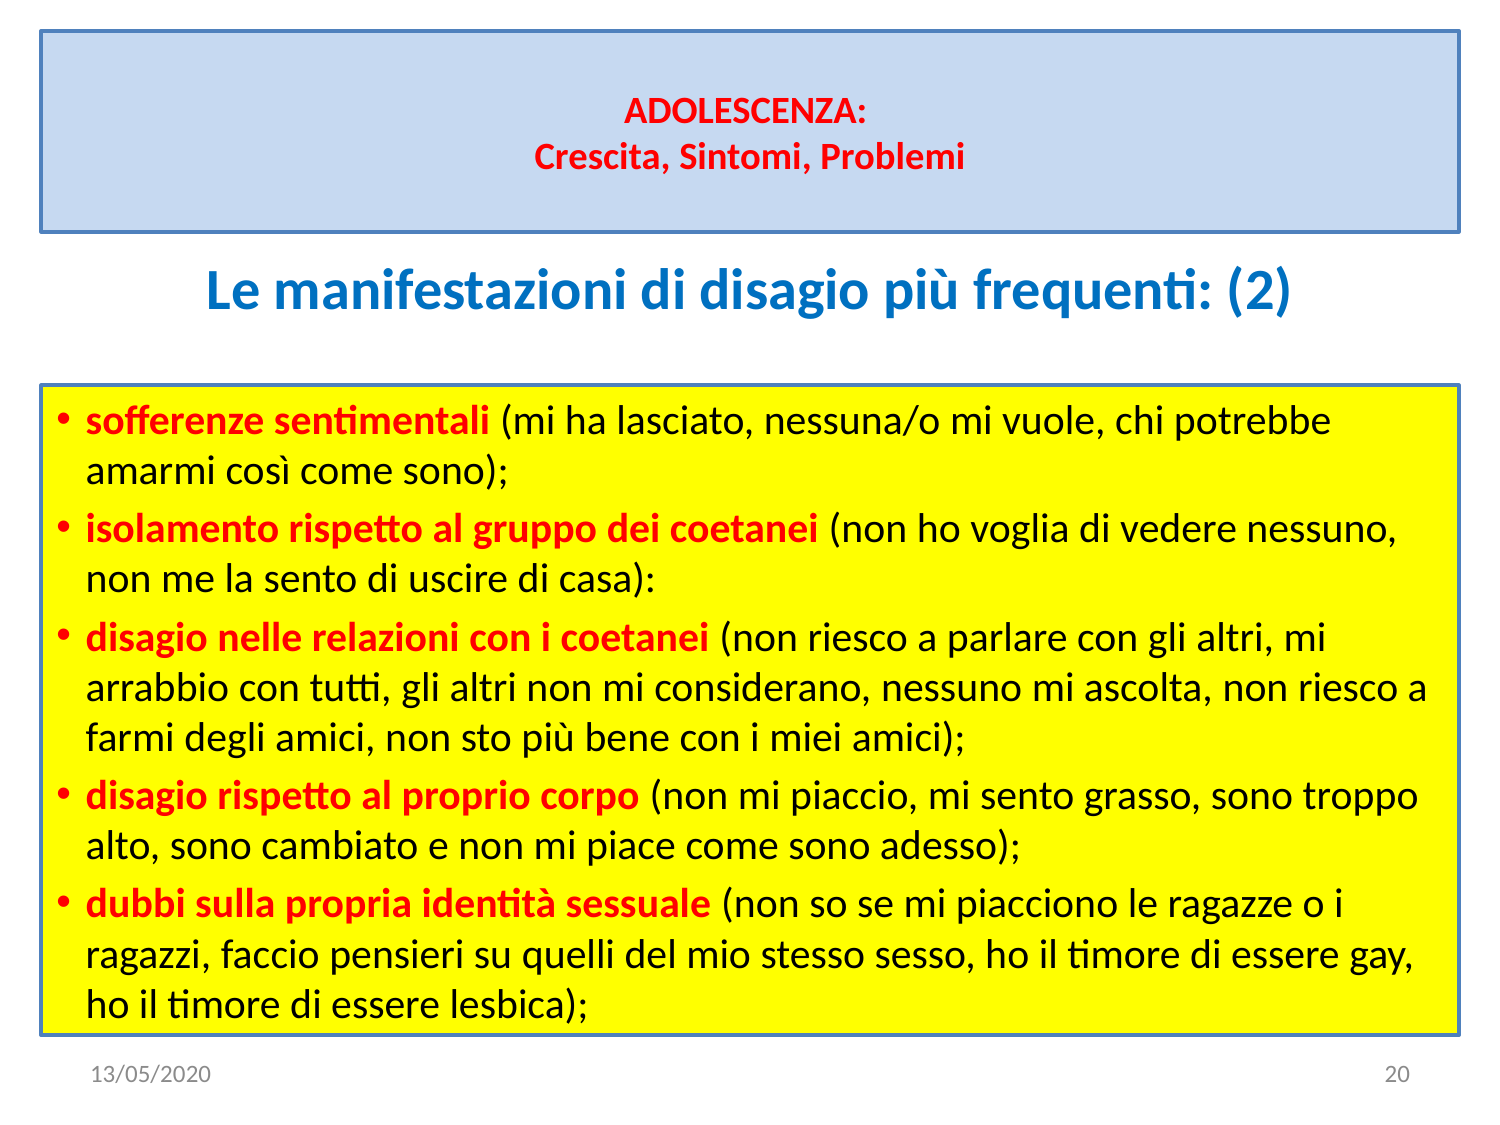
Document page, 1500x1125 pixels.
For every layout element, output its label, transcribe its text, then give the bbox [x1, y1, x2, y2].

title ADOLESCENZA: Crescita, Sintomi, Problemi [41, 30, 1459, 232]
slide_number 20 [1074, 1042, 1425, 1103]
subtitle sofferenze sentimentali (mi ha lasciato, nessuna/o mi vuole, chi potrebbe amarmi così come sono); isolamento rispetto al gruppo dei coetanei (non ho voglia di vedere nessuno, non me la sento di uscire di casa): disagio nelle relazioni con i coetanei (non riesco a parlare con gli altri, mi arrabbio con tutti, gli altri non mi considerano, nessuno mi ascolta, non riesco a farmi degli amici, non sto più bene con i miei amici); disagio rispetto al proprio corpo (non mi piaccio, mi sento grasso, sono troppo alto, sono cambiato e non mi piace come sono adesso); dubbi sulla propria identità sessuale (non so se mi piacciono le ragazze o i ragazzi, faccio pensieri su quelli del mio stesso sesso, ho il timore di essere gay, ho il timore di essere lesbica); [41, 385, 1459, 1035]
text_box Le manifestazioni di disagio più frequenti: (2) [41, 243, 1459, 329]
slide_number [75, 1042, 425, 1103]
